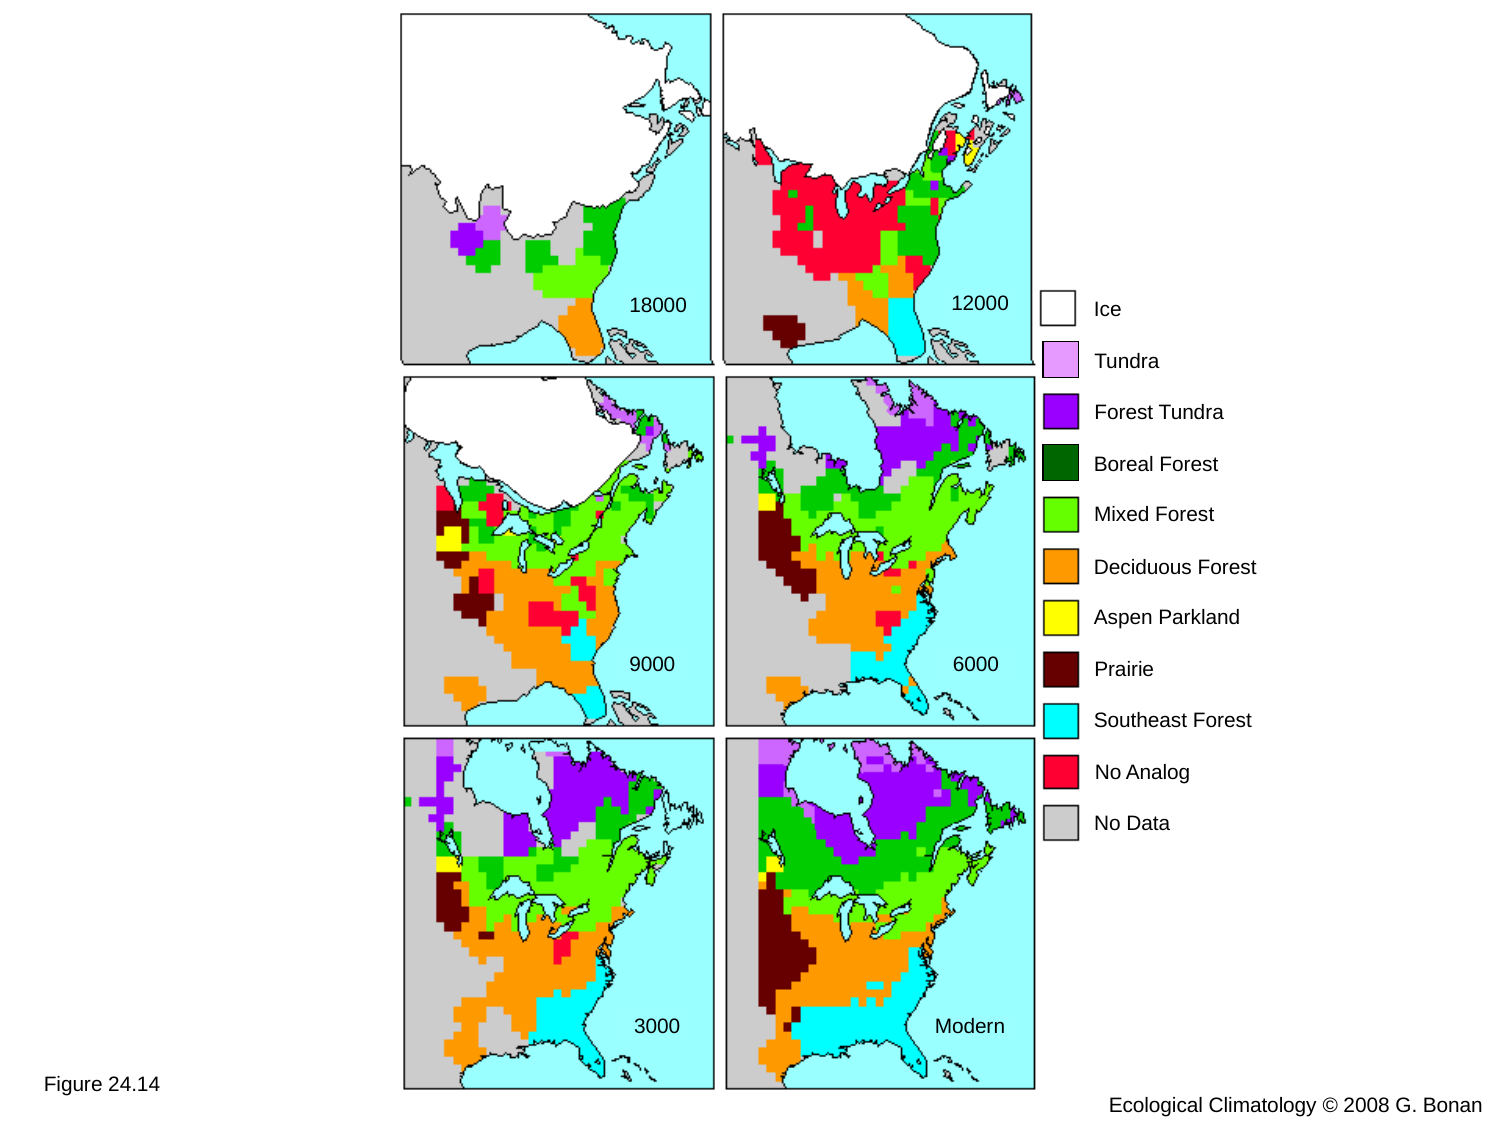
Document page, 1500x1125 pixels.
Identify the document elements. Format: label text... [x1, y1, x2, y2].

text_box Ecological Climatology © 2008 G. Bonan [1093, 1084, 1498, 1125]
text_box Figure 24.14 [28, 1062, 175, 1103]
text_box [399, 12, 1401, 1093]
